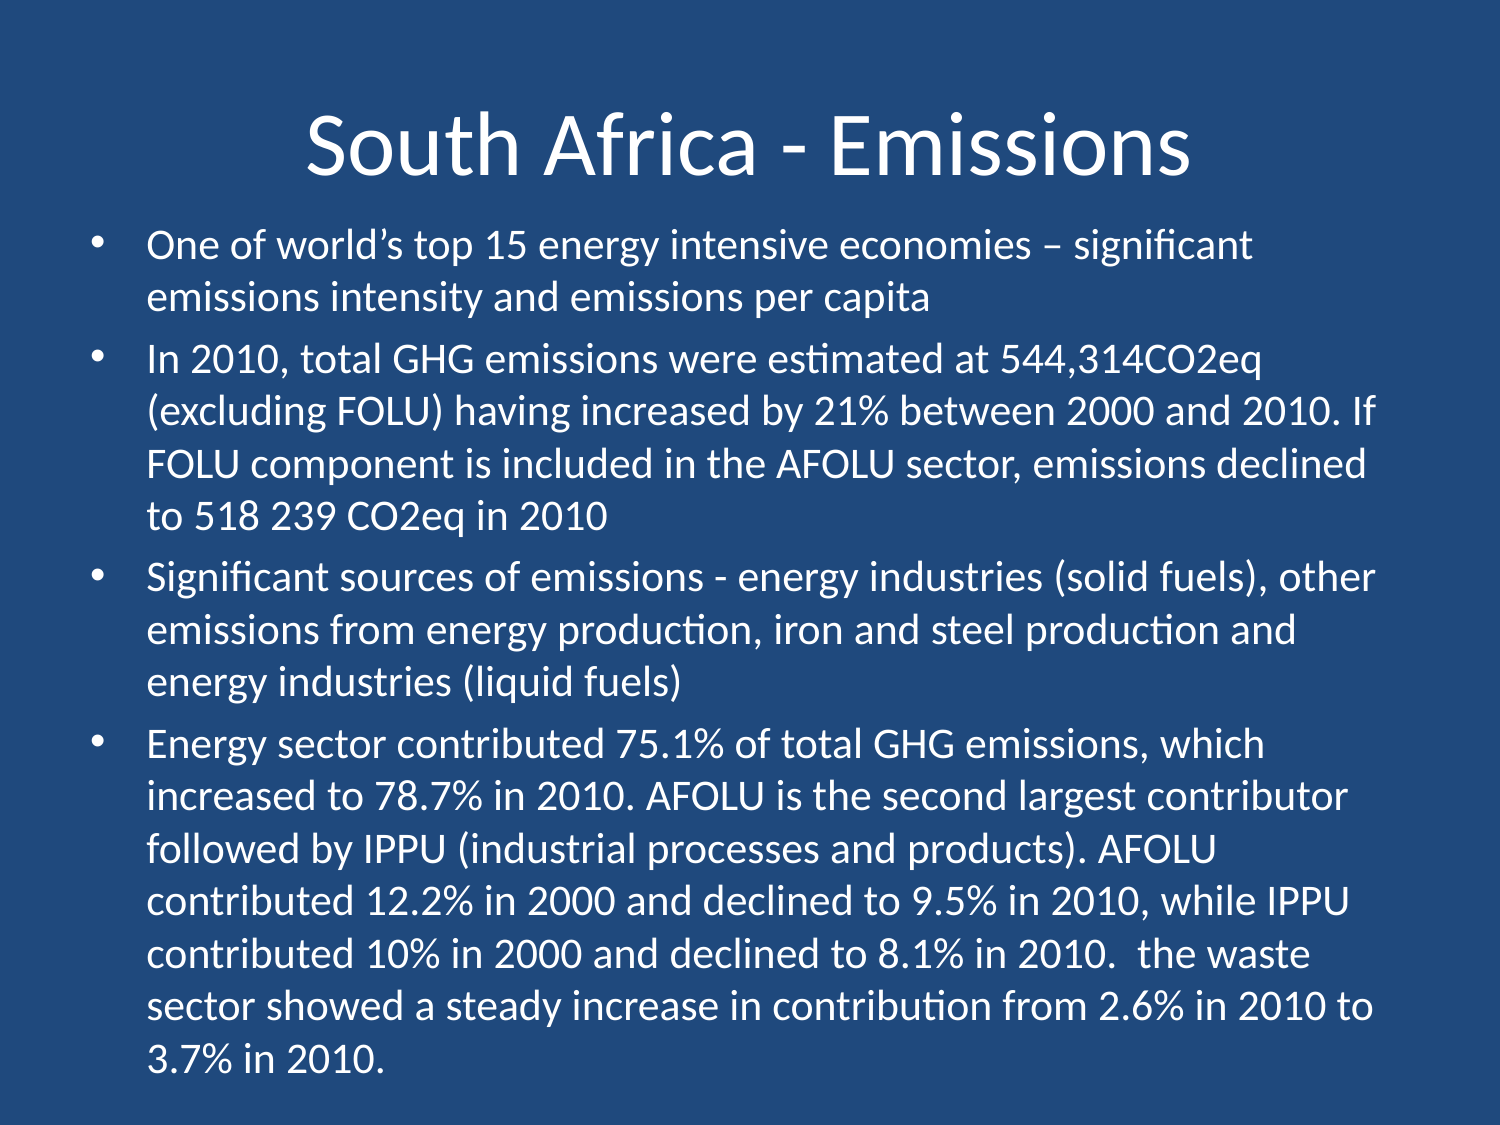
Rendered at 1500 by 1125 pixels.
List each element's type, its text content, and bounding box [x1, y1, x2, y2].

list One of world’s top 15 energy intensive economies – significant emissions intensity and emissions per capita In 2010, total GHG emissions were estimated at 544,314CO2eq (excluding FOLU) having increased by 21% between 2000 and 2010. If FOLU component is included in the AFOLU sector, emissions declined to 518 239 CO2eq in 2010 Significant sources of emissions - energy industries (solid fuels), other emissions from energy production, iron and steel production and energy industries (liquid fuels) Energy sector contributed 75.1% of total GHG emissions, which increased to 78.7% in 2010. AFOLU is the second largest contributor followed by IPPU (industrial processes and products). AFOLU contributed 12.2% in 2000 and declined to 9.5% in 2010, while IPPU contributed 10% in 2000 and declined to 8.1% in 2010. the waste sector showed a steady increase in contribution from 2.6% in 2010 to 3.7% in 2010. [75, 208, 1425, 951]
title South Africa - Emissions [75, 45, 1425, 208]
